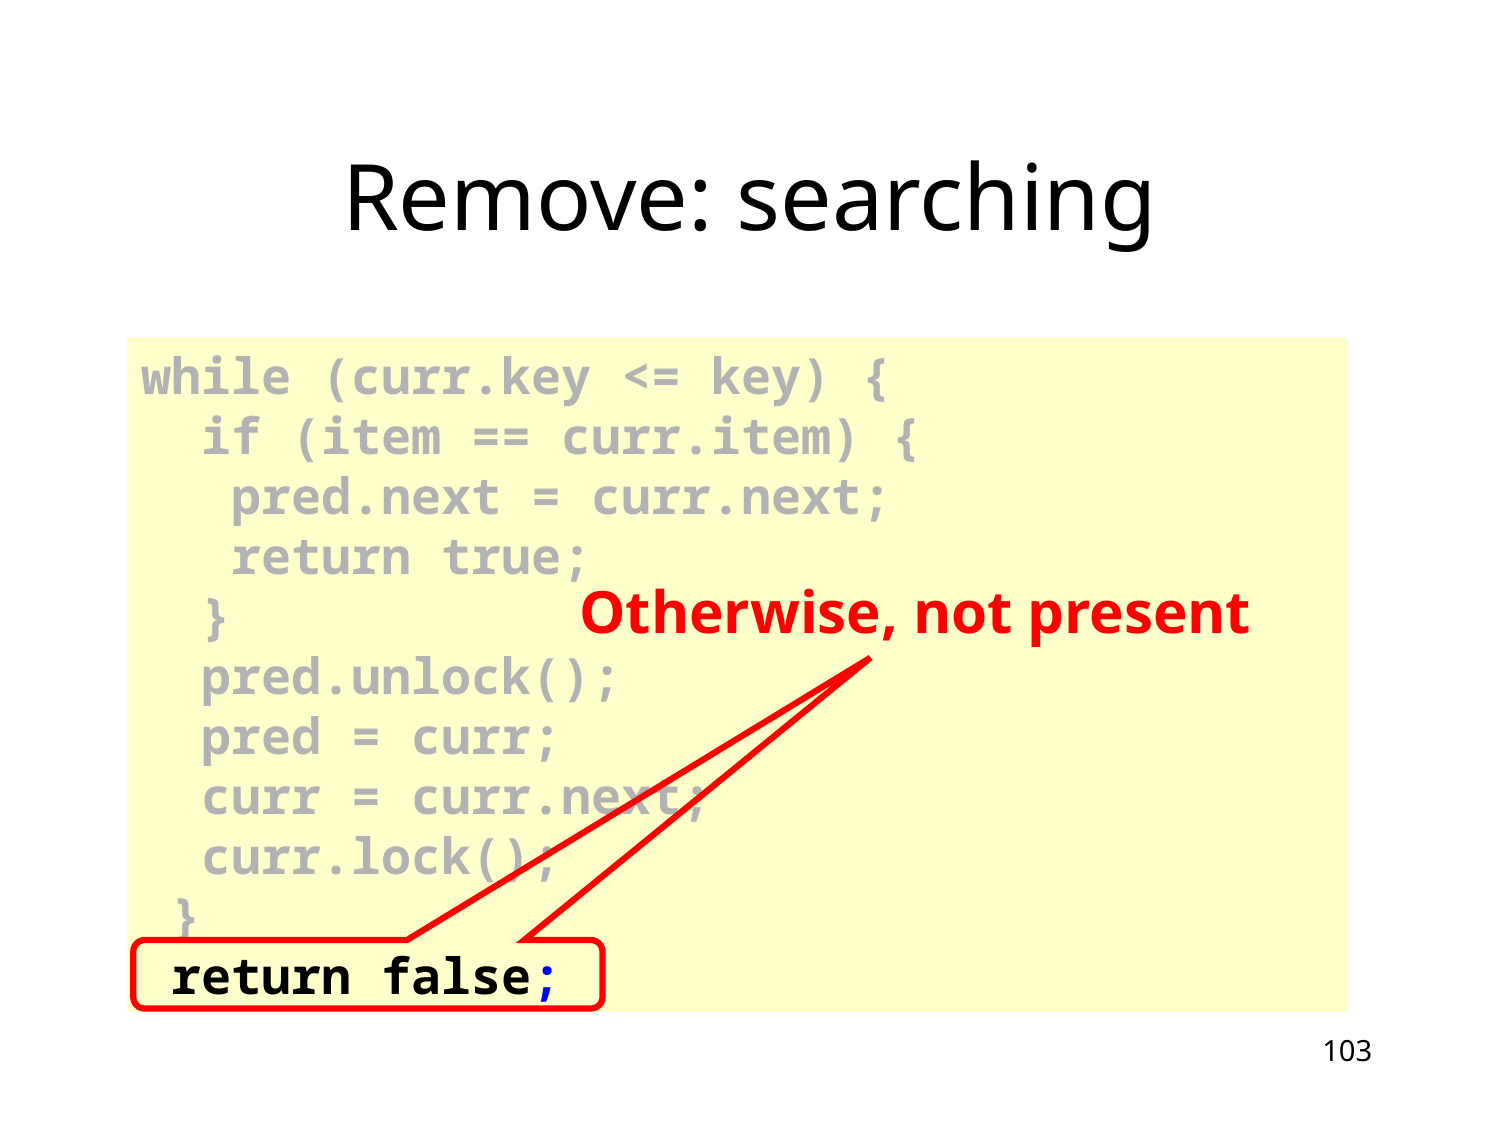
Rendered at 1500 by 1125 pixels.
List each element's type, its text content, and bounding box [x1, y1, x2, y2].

text_box [133, 657, 871, 1009]
text_box while (curr.key <= key) { if (item == curr.item) { pred.next = curr.next; return true; } pred.unlock(); pred = curr; curr = curr.next; curr.lock(); } return false; [126, 337, 1349, 1013]
title Remove: searching [112, 99, 1388, 288]
slide_number 103 [1074, 1024, 1388, 1101]
text_box Otherwise, not present [471, 567, 1360, 653]
